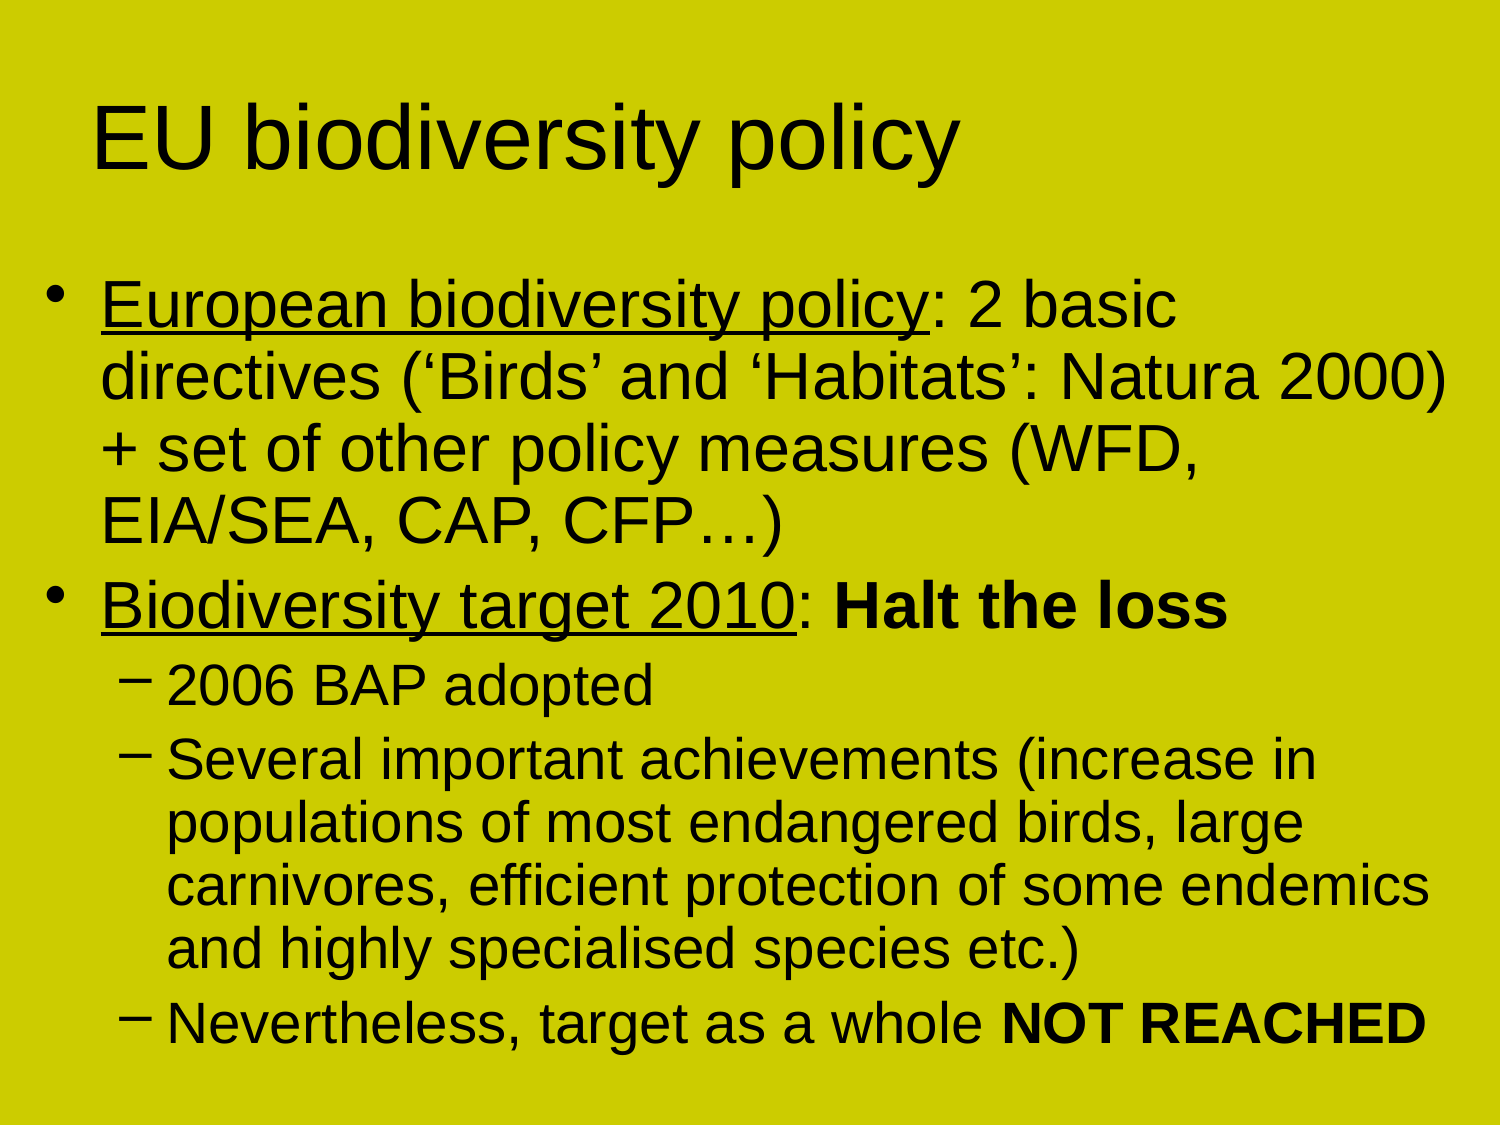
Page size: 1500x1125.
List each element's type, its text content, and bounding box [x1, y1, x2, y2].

list European biodiversity policy: 2 basic directives (‘Birds’ and ‘Habitats’: Natura 2000) + set of other policy measures (WFD, EIA/SEA, CAP, CFP…) Biodiversity target 2010: Halt the loss 2006 BAP adopted Several important achievements (increase in populations of most endangered birds, large carnivores, efficient protection of some endemics and highly specialised species etc.) Nevertheless, target as a whole NOT REACHED [29, 262, 1471, 1107]
title EU biodiversity policy [74, 44, 1426, 221]
